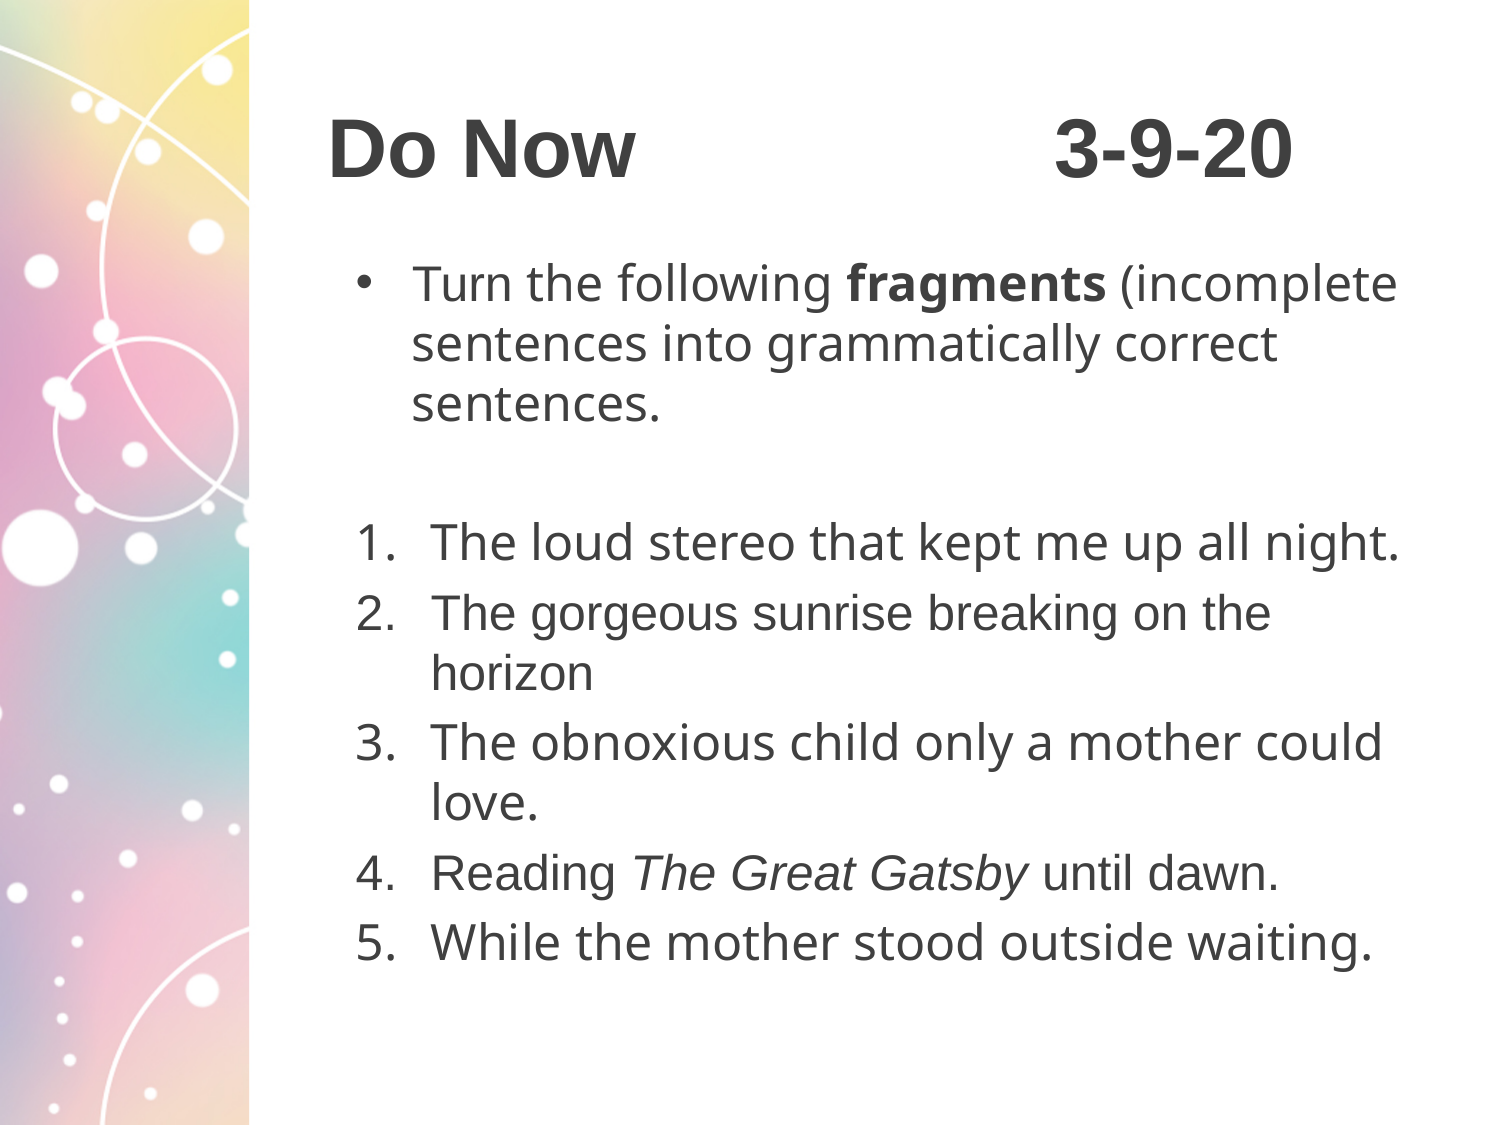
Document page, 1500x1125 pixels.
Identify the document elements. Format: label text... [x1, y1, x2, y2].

title Do Now 3-9-20 [289, 56, 1427, 232]
list Turn the following fragments (incomplete sentences into grammatically correct sentences. The loud stereo that kept me up all night. The gorgeous sunrise breaking on the horizon The obnoxious child only a mother could love. Reading The Great Gatsby until dawn. While the mother stood outside waiting. [290, 243, 1427, 1059]
picture [0, 0, 1500, 1125]
